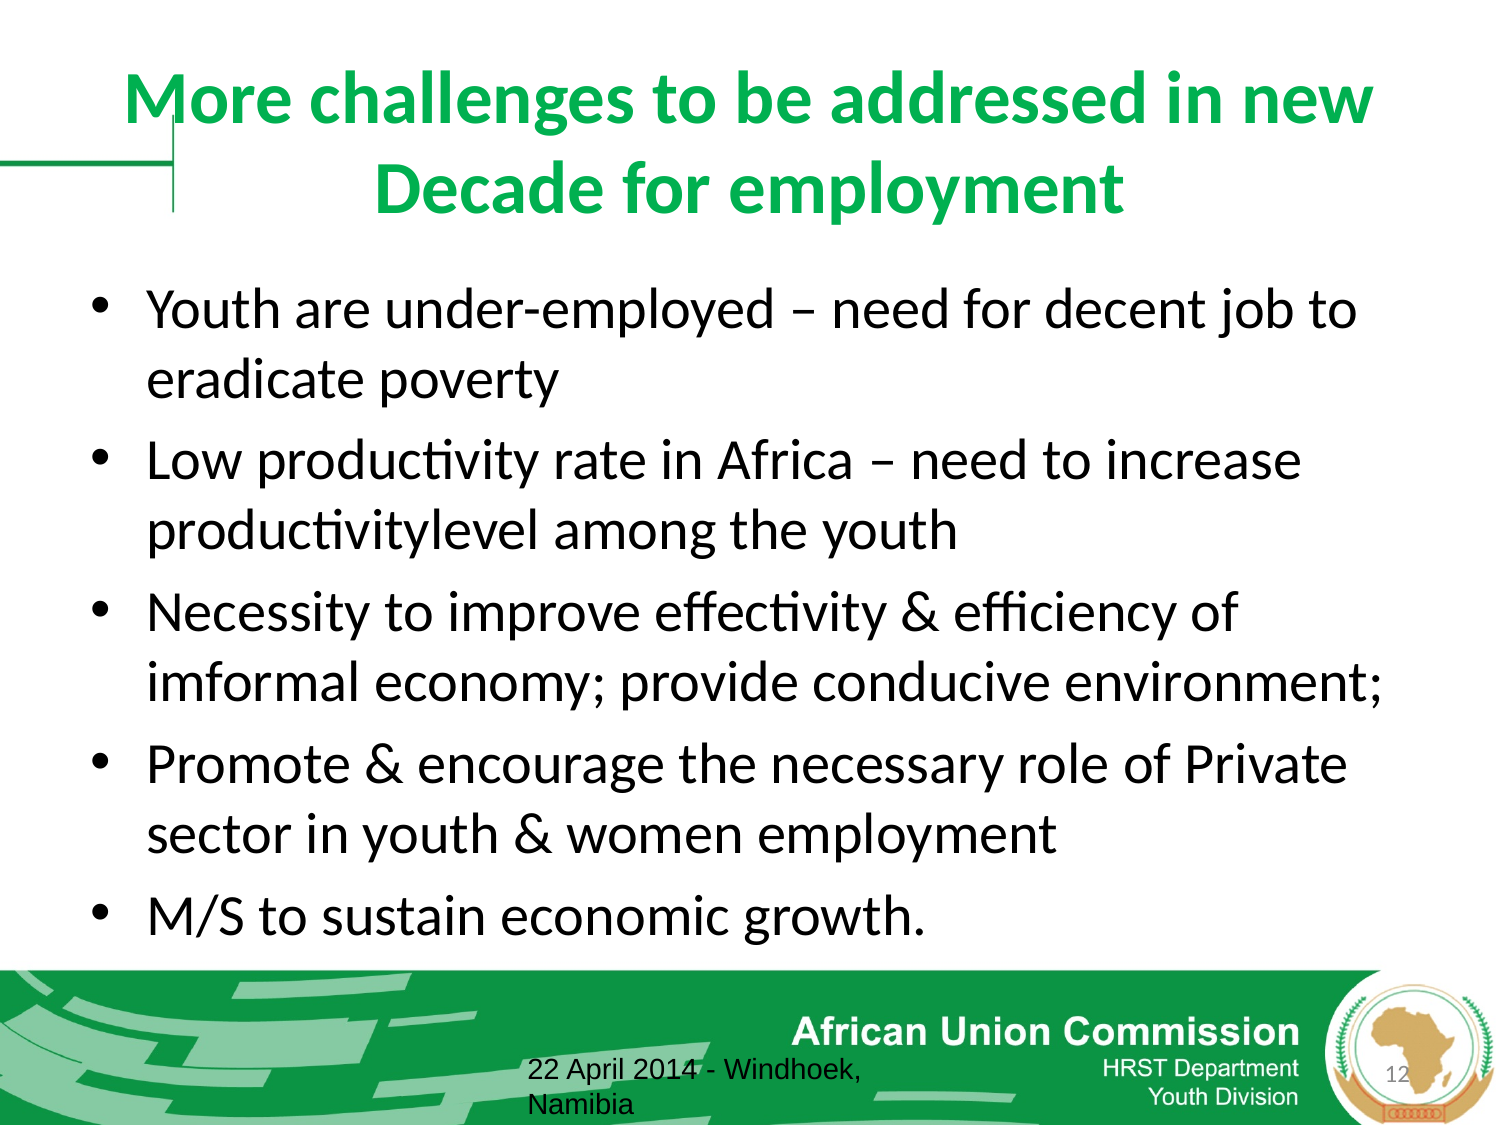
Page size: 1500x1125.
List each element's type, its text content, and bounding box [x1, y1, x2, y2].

picture [0, 109, 1500, 1125]
list Youth are under-employed – need for decent job to eradicate poverty Low productivity rate in Africa – need to increase productivitylevel among the youth Necessity to improve effectivity & efficiency of imformal economy; provide conducive environment; Promote & encourage the necessary role of Private sector in youth & women employment M/S to sustain economic growth. [74, 262, 1426, 1006]
slide_number 12 [1074, 1042, 1425, 1103]
footer 22 April 2014 - Windhoek, Namibia [512, 1042, 988, 1103]
title More challenges to be addressed in new Decade for employment [74, 44, 1426, 233]
